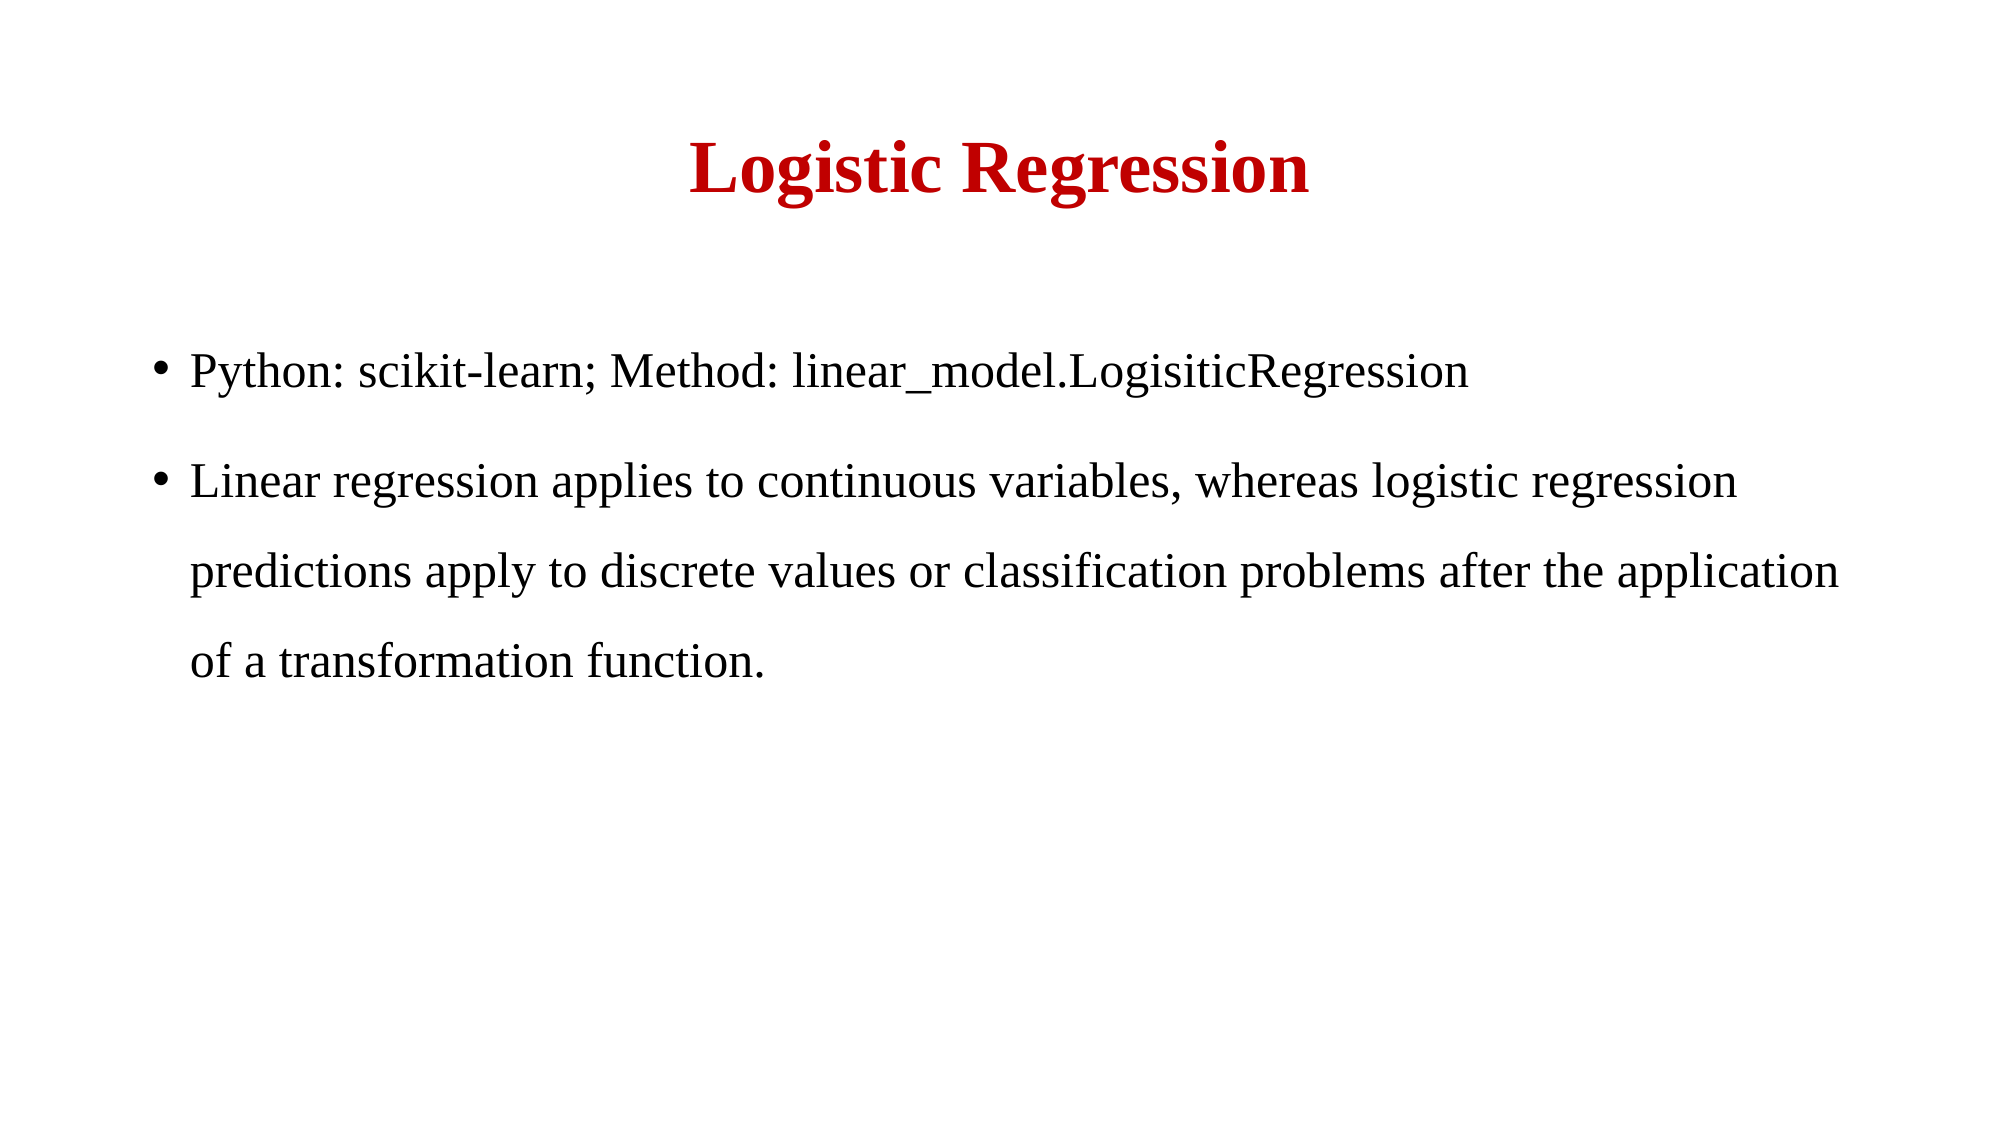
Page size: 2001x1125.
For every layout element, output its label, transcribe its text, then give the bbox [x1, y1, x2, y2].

title Logistic Regression [137, 59, 1863, 278]
list Python: scikit-learn; Method: linear_model.LogisiticRegression Linear regression applies to continuous variables, whereas logistic regression predictions apply to discrete values or classification problems after the application of a transformation function. [137, 299, 1863, 1014]
